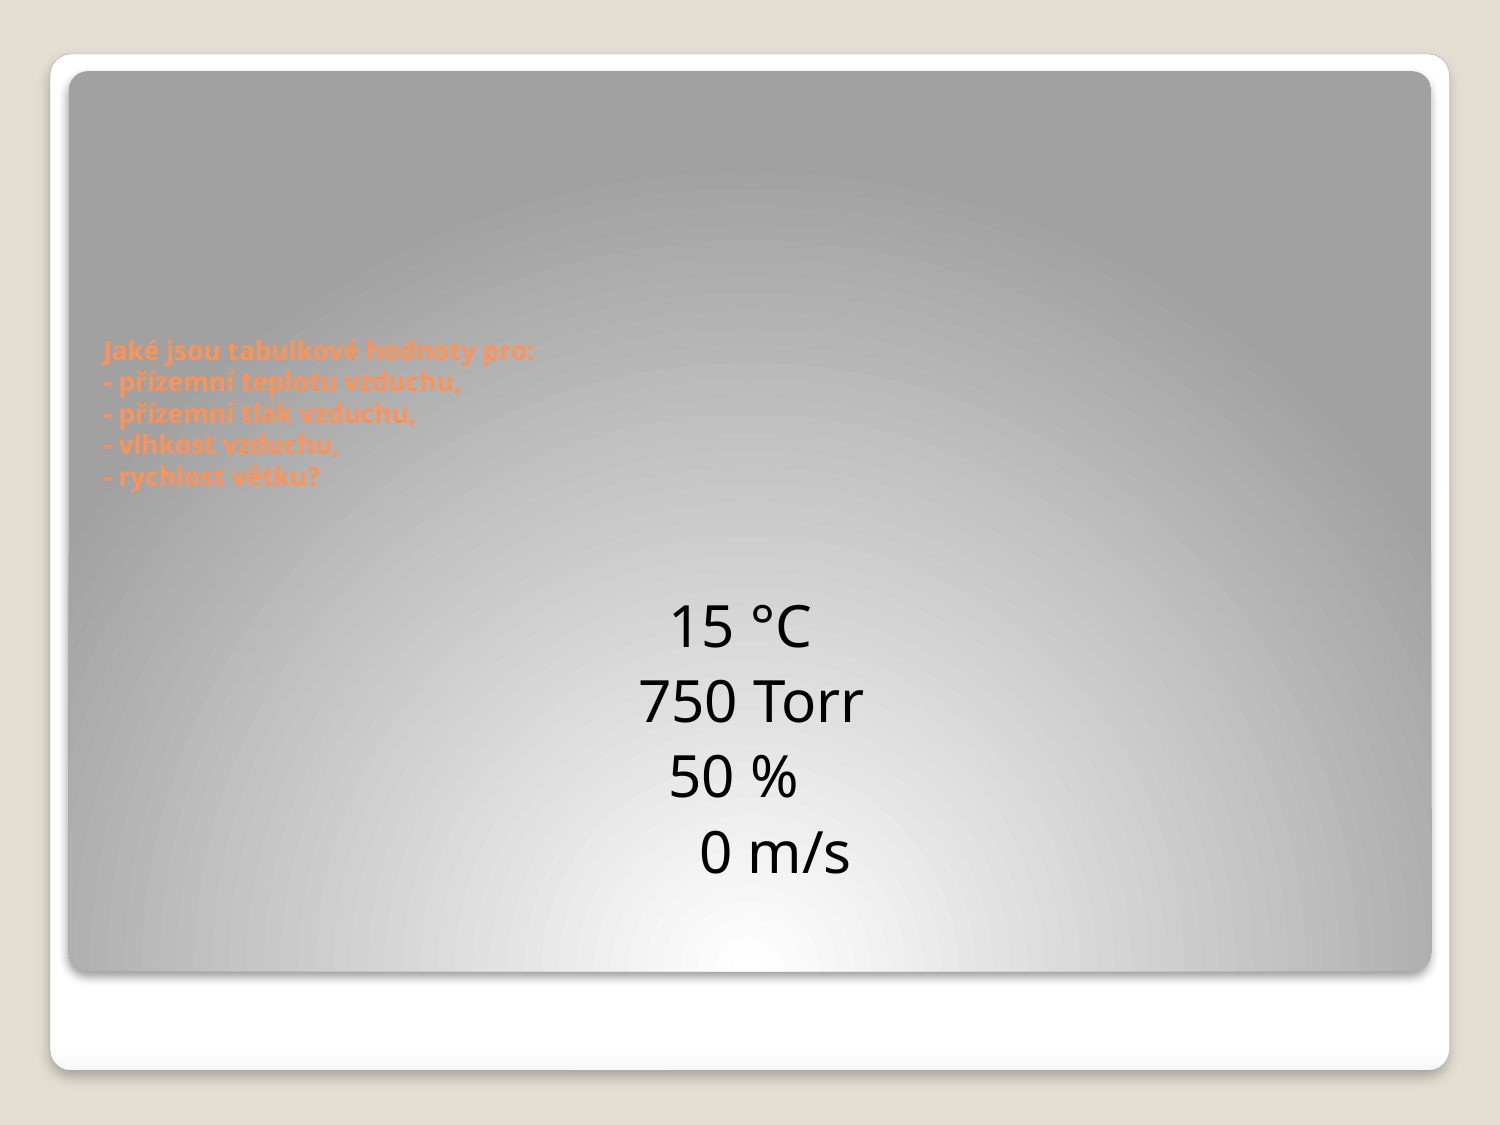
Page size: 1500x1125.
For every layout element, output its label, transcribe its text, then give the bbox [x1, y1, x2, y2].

list 15 °C 750 Torr 50 % 0 m/s [608, 574, 1500, 1125]
title Jaké jsou tabulkové hodnoty pro: - přízemní teplotu vzduchu, - přízemní tlak vzduchu, - vlhkost vzduchu, - rychlost větku? [88, 326, 1431, 499]
